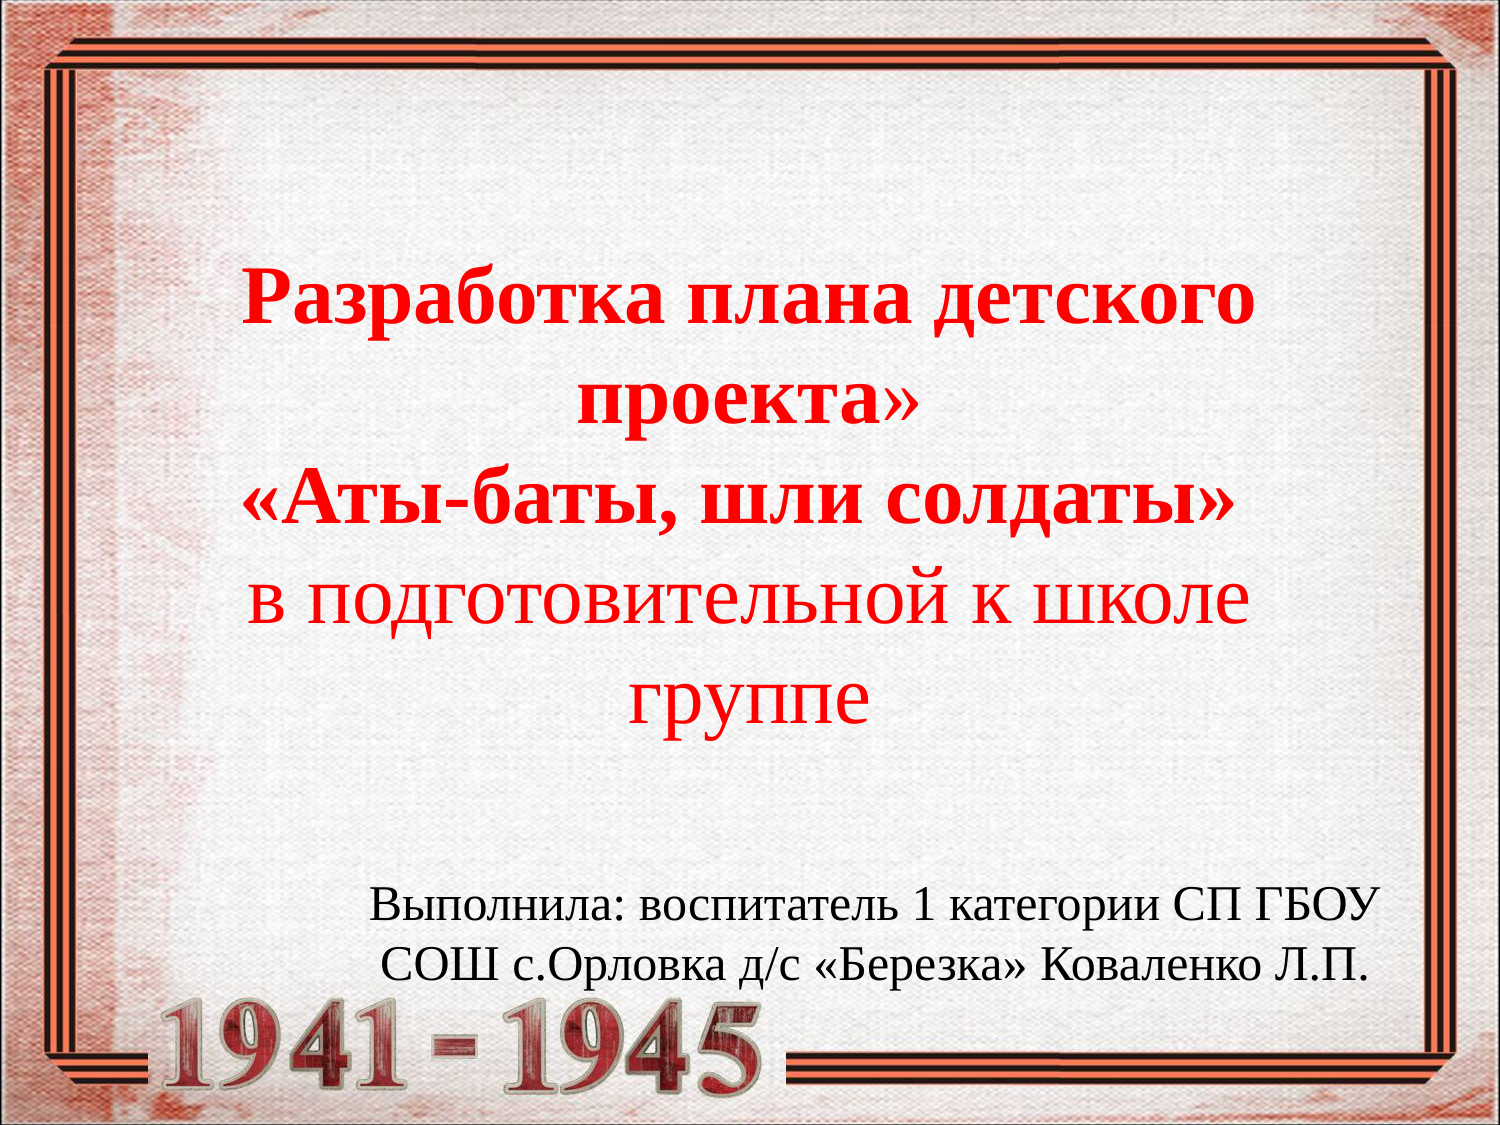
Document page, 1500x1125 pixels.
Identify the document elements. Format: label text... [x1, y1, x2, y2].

picture [0, 0, 1500, 1125]
subtitle Выполнила: воспитатель 1 категории СП ГБОУ СОШ с.Орловка д/с «Березка» Коваленко Л.П. [350, 862, 1400, 1025]
title Разработка плана детского проекта» «Аты-баты, шли солдаты» в подготовительной к школе группе [112, 149, 1388, 500]
